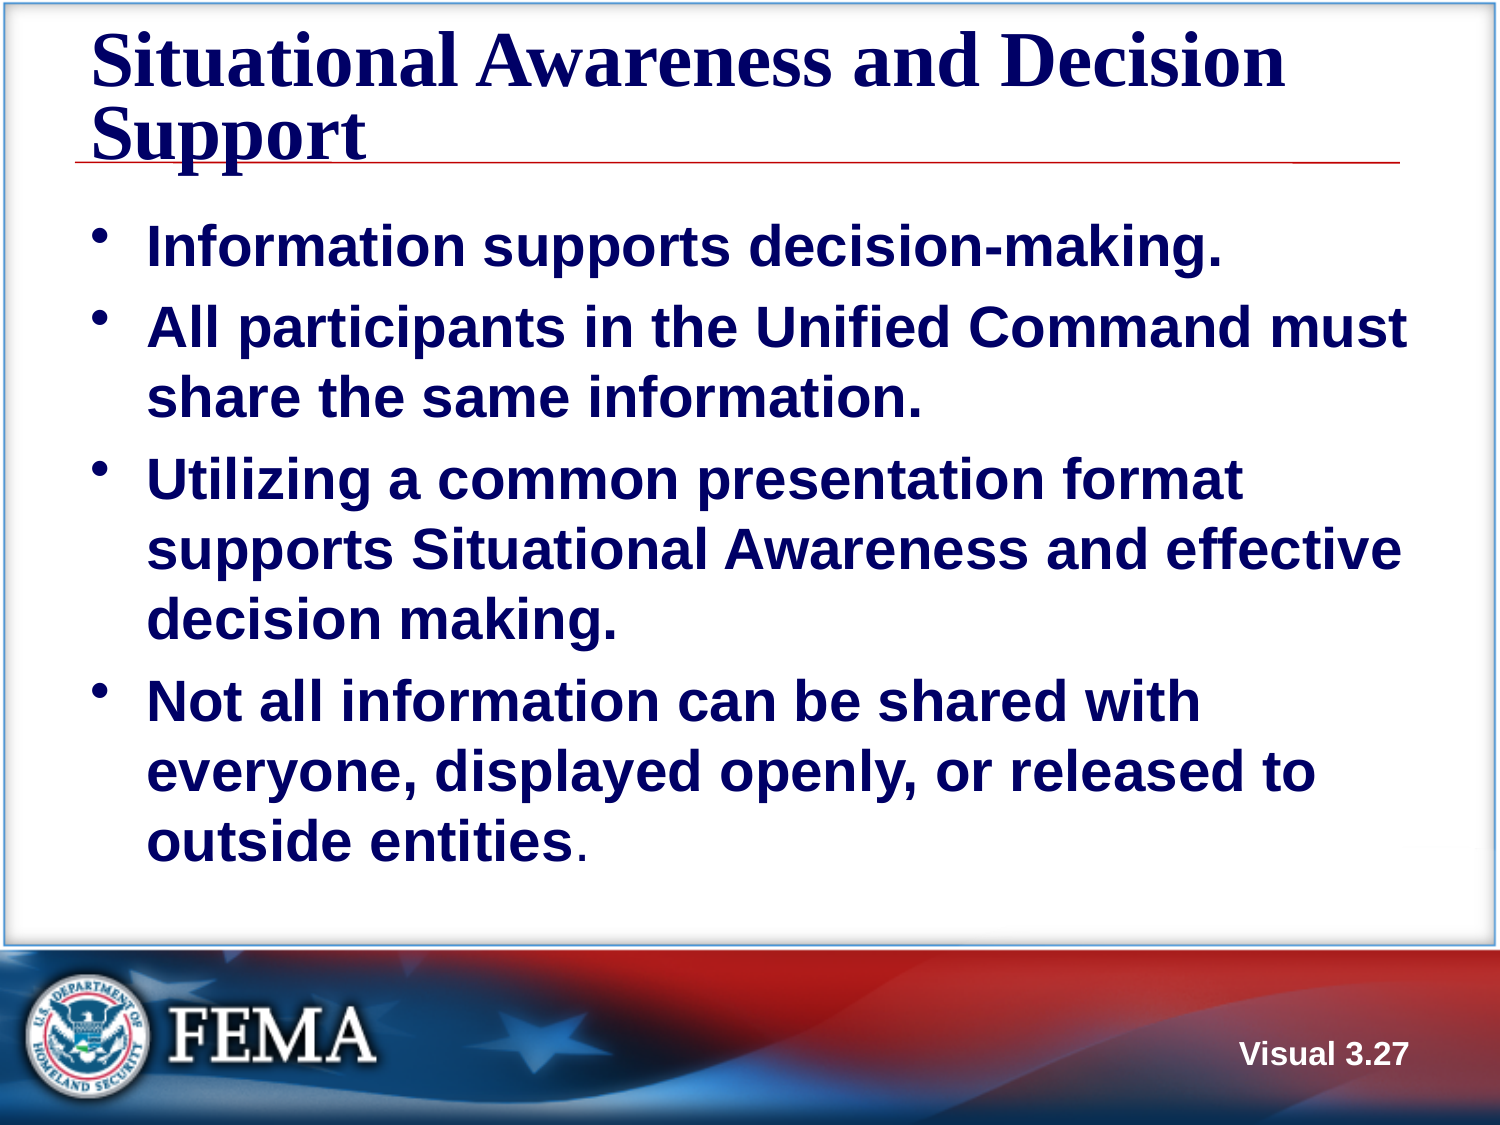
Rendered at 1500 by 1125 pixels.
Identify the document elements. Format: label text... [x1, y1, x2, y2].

text_box Visual 3.27 [1074, 1024, 1425, 1103]
title Situational Awareness and Decision Support [74, 49, 1426, 156]
list Information supports decision-making. All participants in the Unified Command must share the same information. Utilizing a common presentation format supports Situational Awareness and effective decision making. Not all information can be shared with everyone, displayed openly, or released to outside entities. [74, 199, 1426, 826]
picture [0, 0, 1500, 1125]
